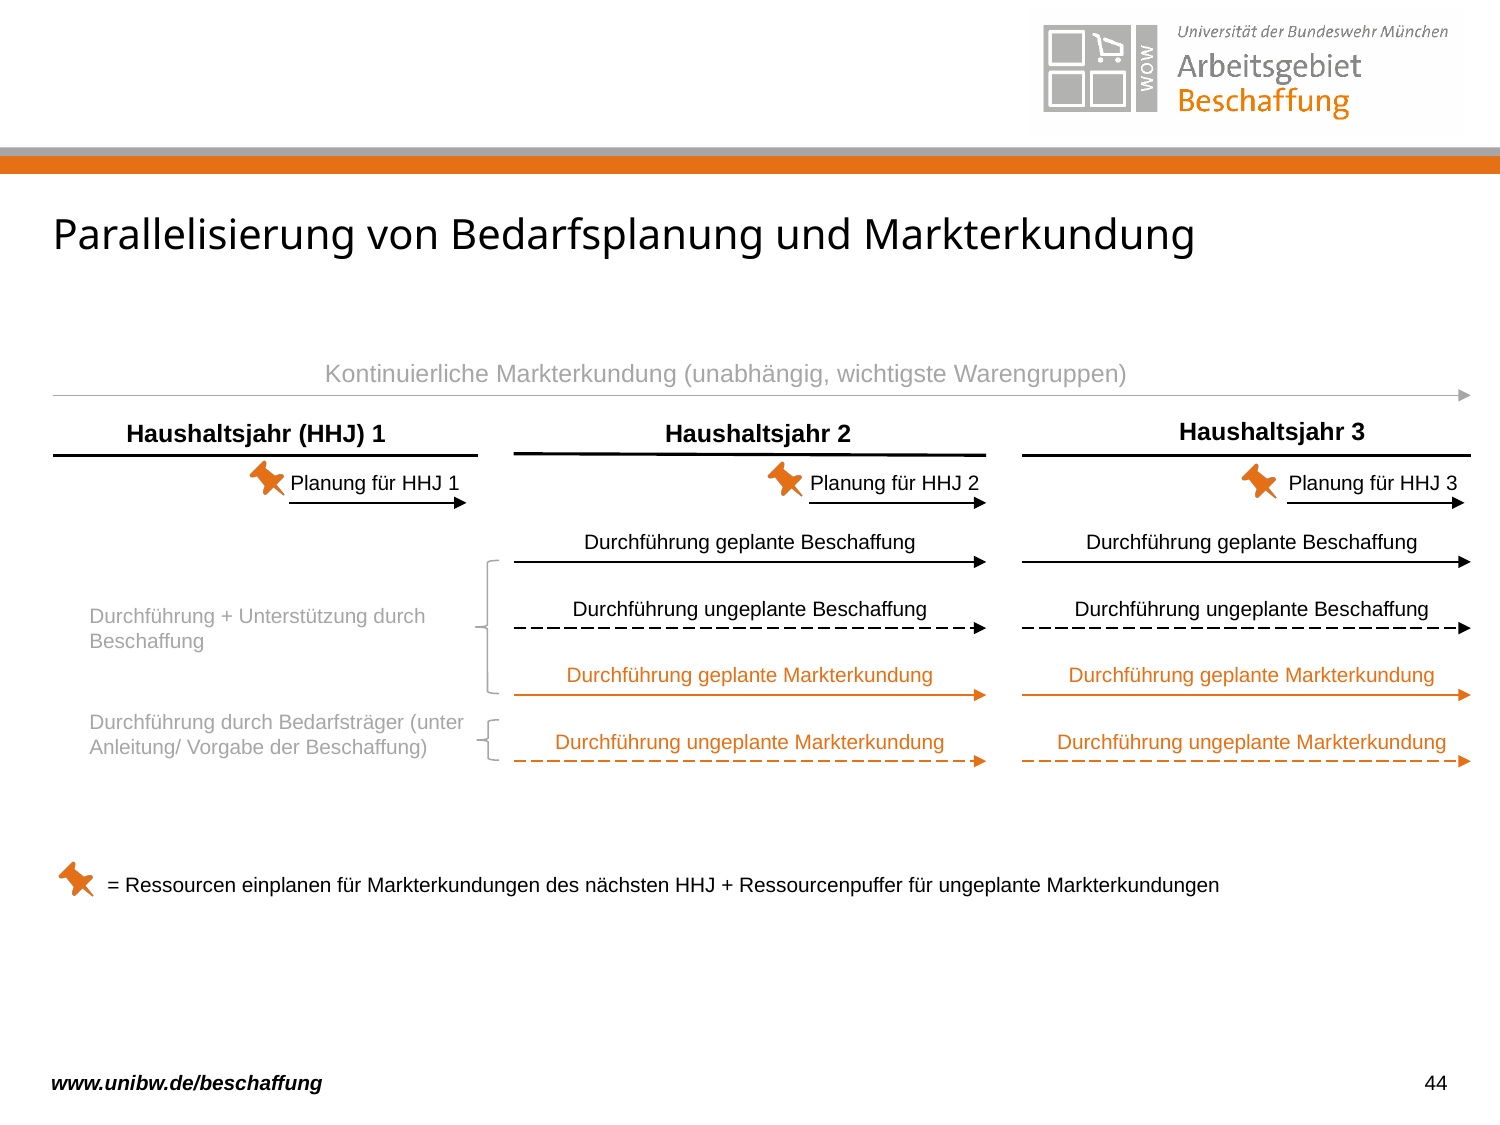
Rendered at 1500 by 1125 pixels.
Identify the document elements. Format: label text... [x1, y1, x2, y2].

text_box Durchführung ungeplante Beschaffung [525, 587, 975, 627]
picture [761, 456, 808, 503]
slide_number 44 [549, 1012, 1463, 1100]
text_box Durchführung ungeplante Markterkundung [525, 720, 975, 760]
text_box Haushaltsjahr 2 [637, 409, 886, 452]
picture [52, 856, 99, 903]
text_box Planung für HHJ 3 [1286, 462, 1500, 503]
text_box = Ressourcen einplanen für Markterkundungen des nächsten HHJ + Ressourcenpuffer für ungeplante Markterkundungen [103, 864, 1252, 905]
text_box Durchführung ungeplante Beschaffung [1027, 587, 1477, 628]
text_box Planung für HHJ 1 [294, 462, 502, 503]
text_box Planung für HHJ 2 [812, 462, 1022, 503]
picture [1236, 458, 1282, 504]
text_box Durchführung geplante Beschaffung [1027, 521, 1477, 562]
text_box Durchführung + Unterstützung durch Beschaffung [74, 595, 473, 660]
picture [243, 454, 290, 501]
text_box Haushaltsjahr (HHJ) 1 [106, 409, 414, 454]
text_box Haushaltsjahr 3 [1151, 408, 1400, 453]
text_box Durchführung durch Bedarfsträger (unter Anleitung/ Vorgabe der Beschaffung) [74, 701, 509, 766]
text_box Kontinuierliche Markterkundung (unabhängig, wichtigste Warengruppen) [135, 349, 1326, 394]
text_box Durchführung geplante Beschaffung [525, 521, 975, 561]
title Parallelisierung von Bedarfsplanung und Markterkundung [37, 200, 1463, 325]
picture [1028, 9, 1463, 135]
text_box Durchführung geplante Markterkundung [1027, 654, 1477, 695]
text_box [474, 559, 500, 695]
text_box Durchführung geplante Markterkundung [525, 654, 975, 694]
text_box Durchführung ungeplante Markterkundung [1027, 720, 1477, 761]
